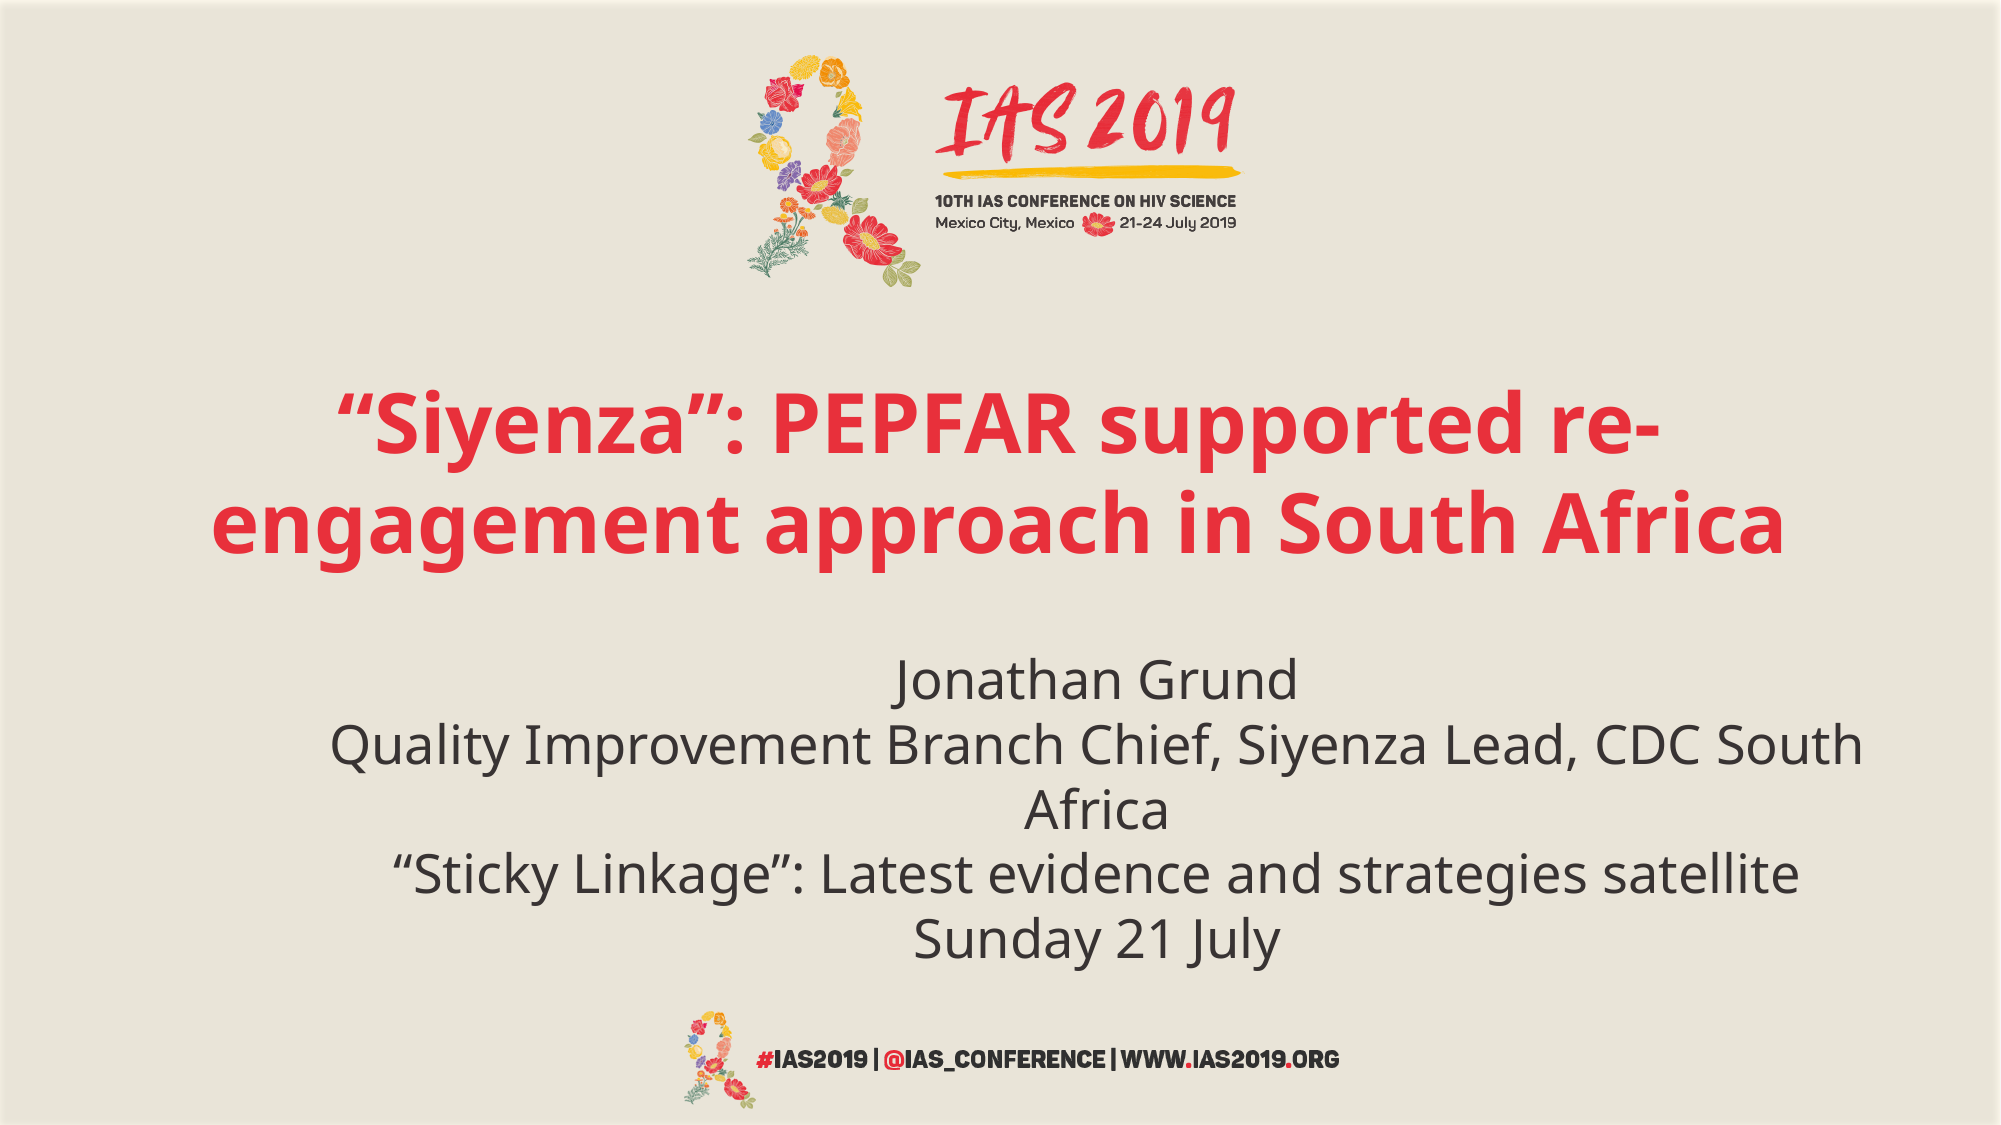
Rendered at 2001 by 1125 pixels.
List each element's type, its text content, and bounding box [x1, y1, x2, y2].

picture [644, 994, 1356, 1125]
title “Siyenza”: PEPFAR supported re-engagement approach in South Africa [150, 349, 1850, 591]
subtitle Jonathan Grund Quality Improvement Branch Chief, Siyenza Lead, CDC South Africa “Sticky Linkage”: Latest evidence and strategies satellite Sunday 21 July [300, 637, 1896, 972]
picture [674, 17, 1326, 332]
